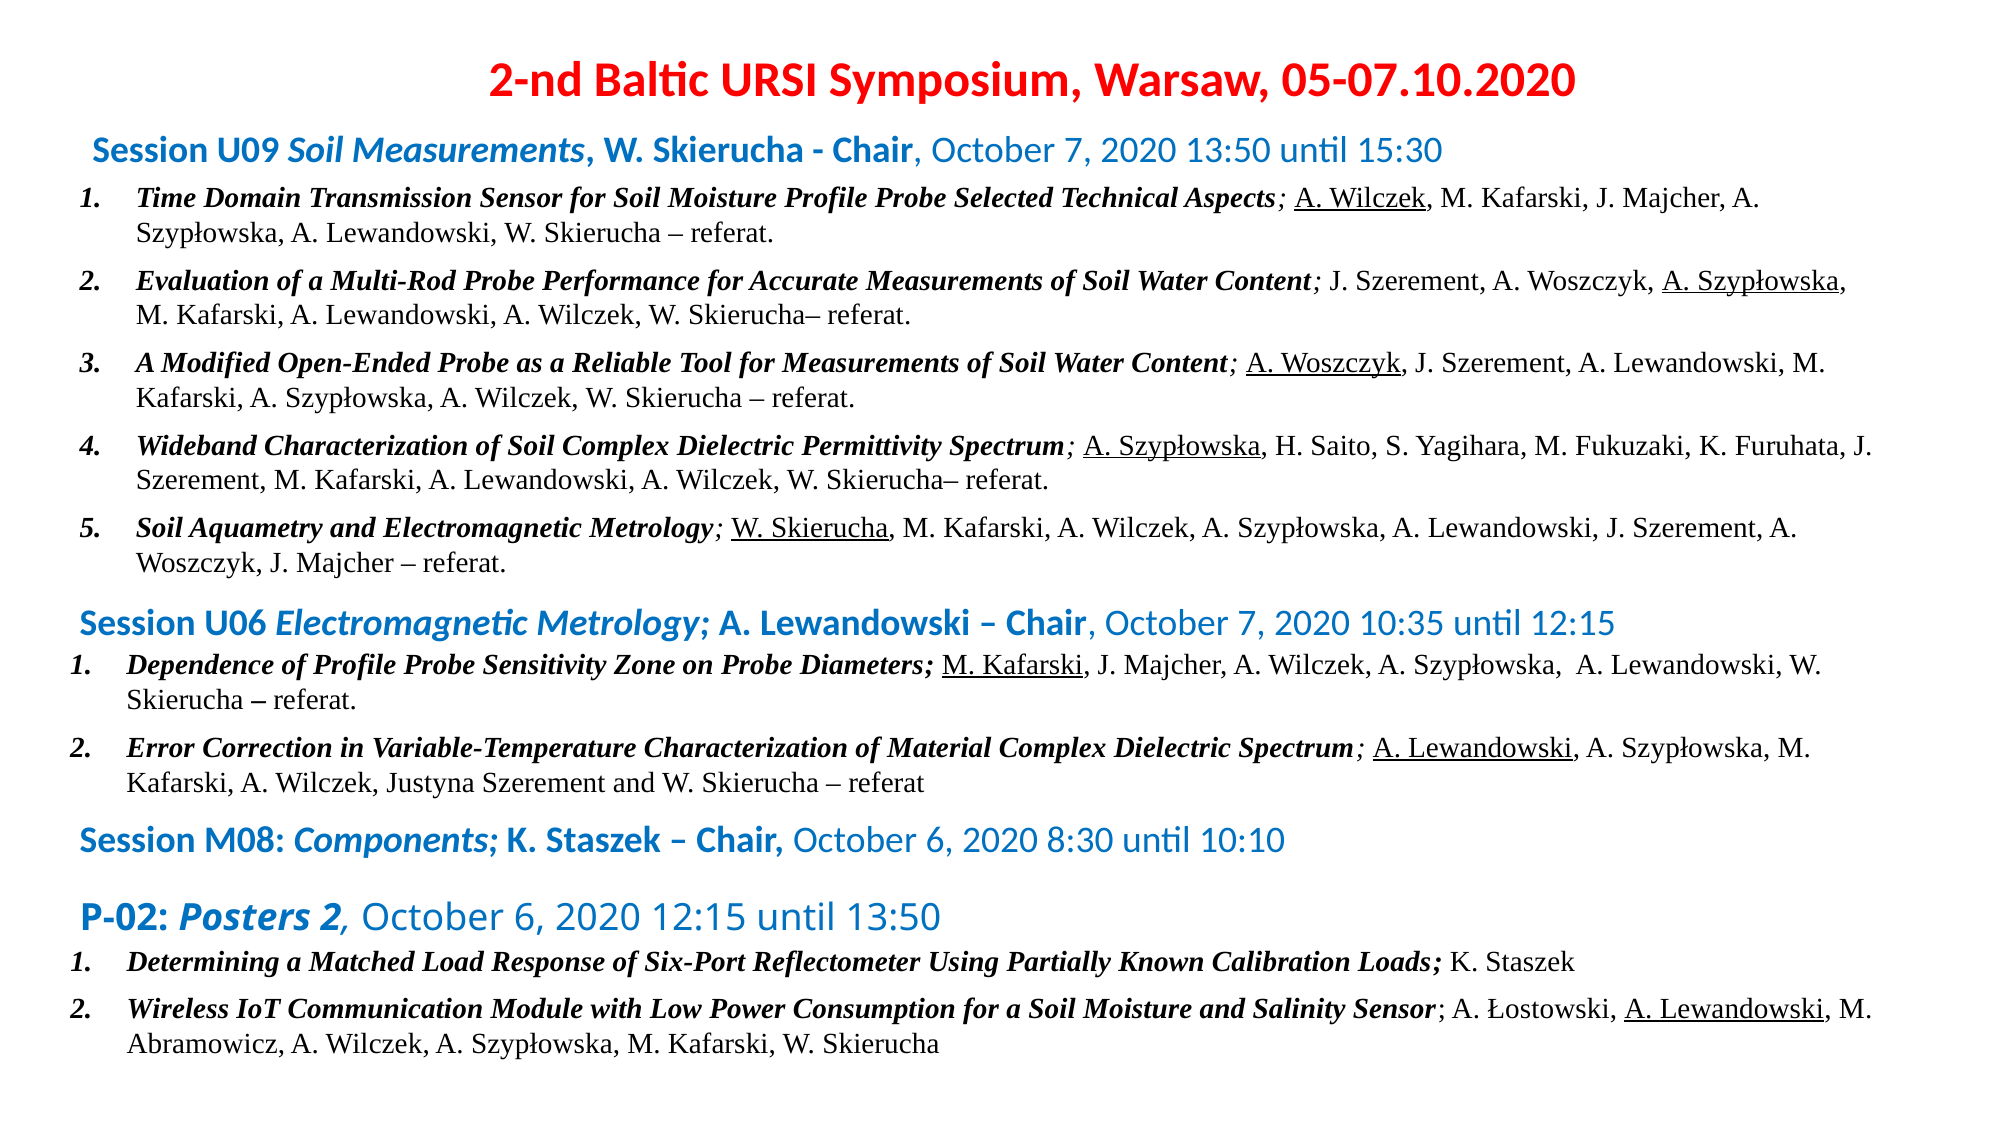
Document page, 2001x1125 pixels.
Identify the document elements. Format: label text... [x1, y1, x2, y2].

text_box Determining a Matched Load Response of Six-Port Reflectometer Using Partially Known Calibration Loads; K. Staszek Wireless IoT Communication Module with Low Power Consumption for a Soil Moisture and Salinity Sensor; A. Łostowski, A. Lewandowski, M. Abramowicz, A. Wilczek, A. Szypłowska, M. Kafarski, W. Skierucha [55, 934, 2000, 1067]
text_box Dependence of Profile Probe Sensitivity Zone on Probe Diameters; M. Kafarski, J. Majcher, A. Wilczek, A. Szypłowska, A. Lewandowski, W. Skierucha – referat. Error Correction in Variable-Temperature Characterization of Material Complex Dielectric Spectrum; A. Lewandowski, A. Szypłowska, M. Kafarski, A. Wilczek, Justyna Szerement and W. Skierucha – referat [55, 638, 1926, 806]
text_box Time Domain Transmission Sensor for Soil Moisture Profile Probe Selected Technical Aspects; A. Wilczek, M. Kafarski, J. Majcher, A. Szypłowska, A. Lewandowski, W. Skierucha – referat. Evaluation of a Multi-Rod Probe Performance for Accurate Measurements of Soil Water Content; J. Szerement, A. Woszczyk, A. Szypłowska, M. Kafarski, A. Lewandowski, A. Wilczek, W. Skierucha– referat. A Modified Open-Ended Probe as a Reliable Tool for Measurements of Soil Water Content; A. Woszczyk, J. Szerement, A. Lewandowski, M. Kafarski, A. Szypłowska, A. Wilczek, W. Skierucha – referat. Wideband Characterization of Soil Complex Dielectric Permittivity Spectrum; A. Szypłowska, H. Saito, S. Yagihara, M. Fukuzaki, K. Furuhata, J. Szerement, M. Kafarski, A. Lewandowski, A. Wilczek, W. Skierucha– referat. Soil Aquametry and Electromagnetic Metrology; W. Skierucha, M. Kafarski, A. Wilczek, A. Szypłowska, A. Lewandowski, J. Szerement, A. Woszczyk, J. Majcher – referat. [64, 171, 1891, 586]
text_box Session U09 Soil Measurements, W. Skierucha - Chair, October 7, 2020 13:50 until 15:30 [77, 117, 1467, 171]
text_box 2-nd Baltic URSI Symposium, Warsaw, 05-07.10.2020 [90, 39, 1975, 114]
text_box Session U06 Electromagnetic Metrology; A. Lewandowski – Chair, October 7, 2020 10:35 until 12:15 [64, 590, 1875, 638]
text_box P-02: Posters 2, October 6, 2020 12:15 until 13:50 [64, 885, 1070, 946]
text_box Session M08: Components; K. Staszek – Chair, October 6, 2020 8:30 until 10:10 [64, 807, 1574, 868]
